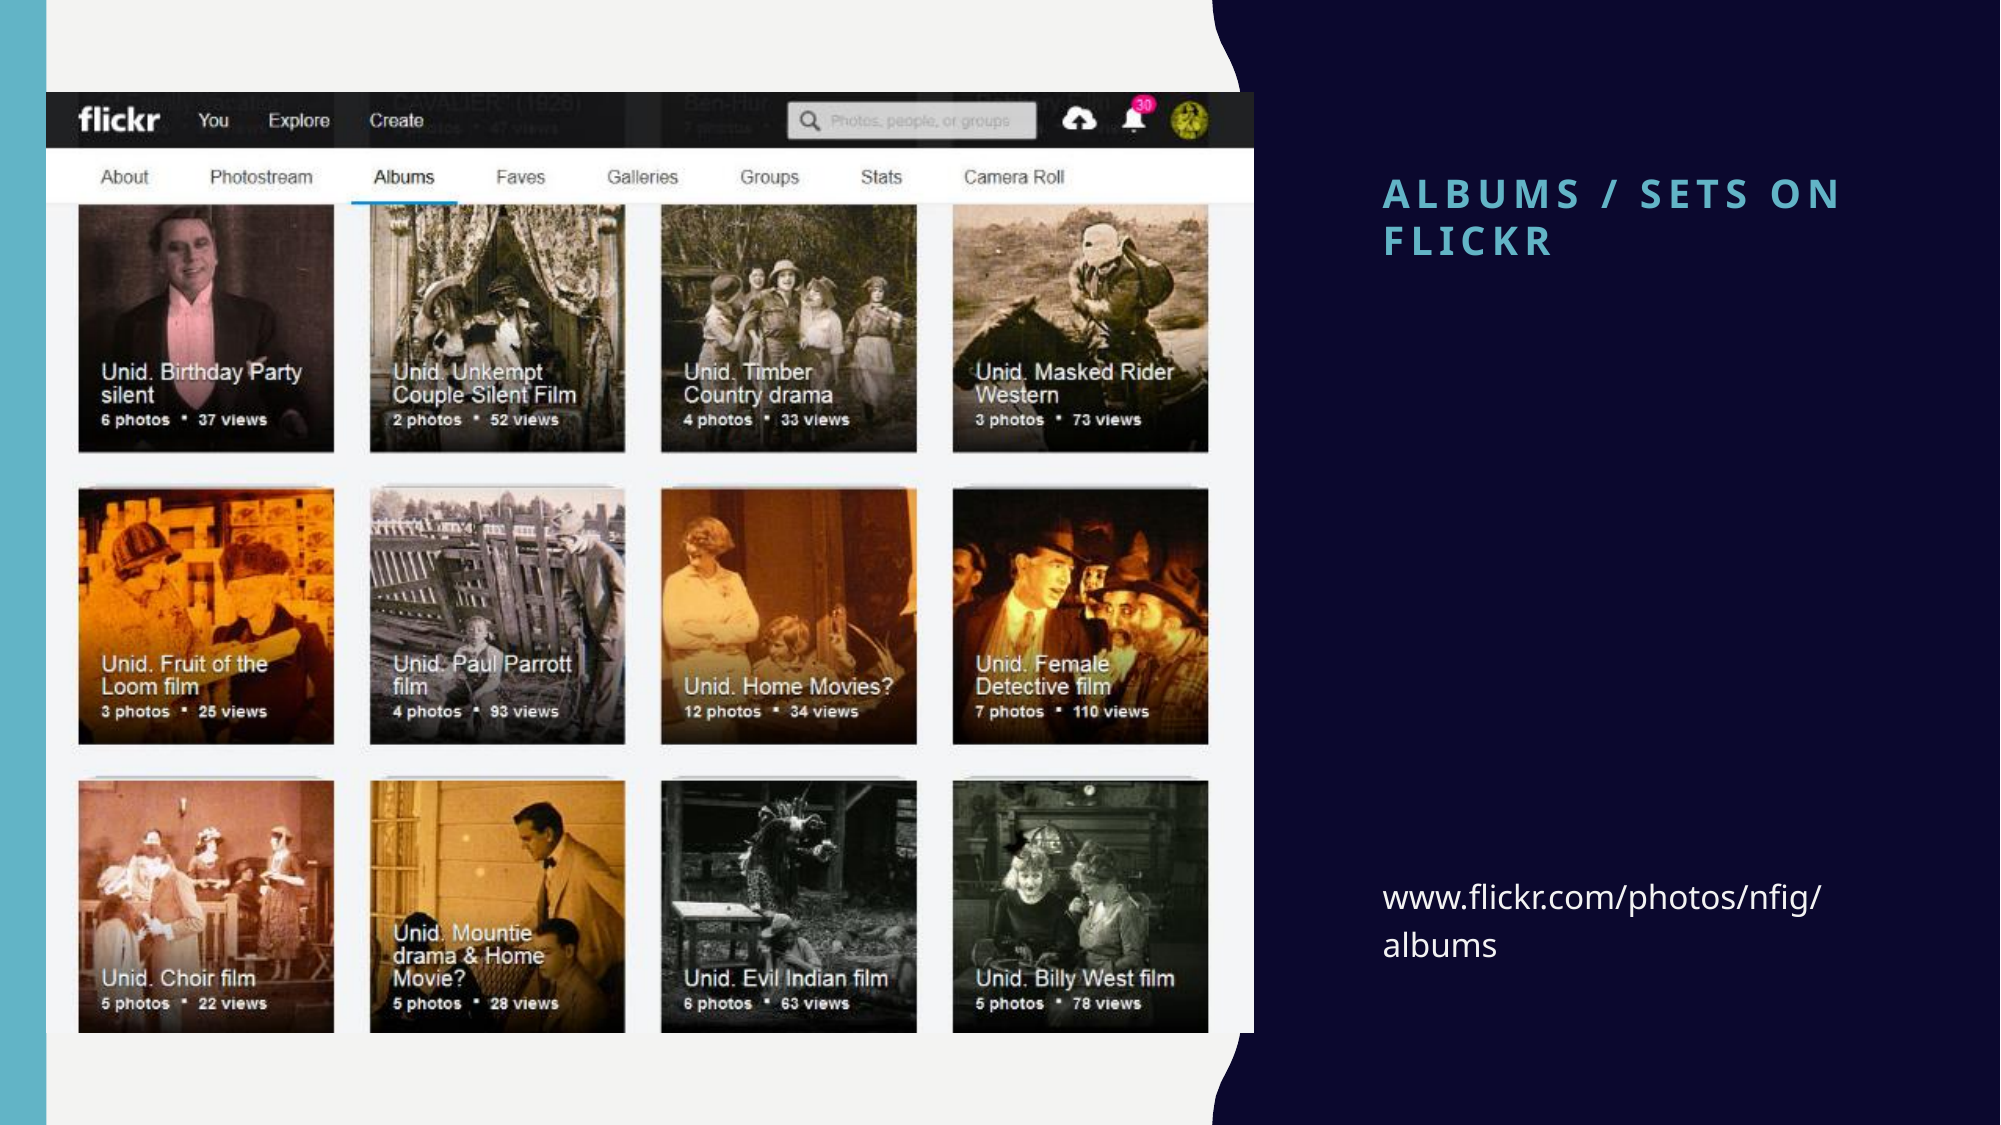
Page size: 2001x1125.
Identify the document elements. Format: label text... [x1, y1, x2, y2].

title Albums / sets on flickr [1367, 75, 1875, 272]
list www.flickr.com/photos/nfig/albums [1367, 285, 1875, 969]
picture [46, 0, 1254, 1125]
